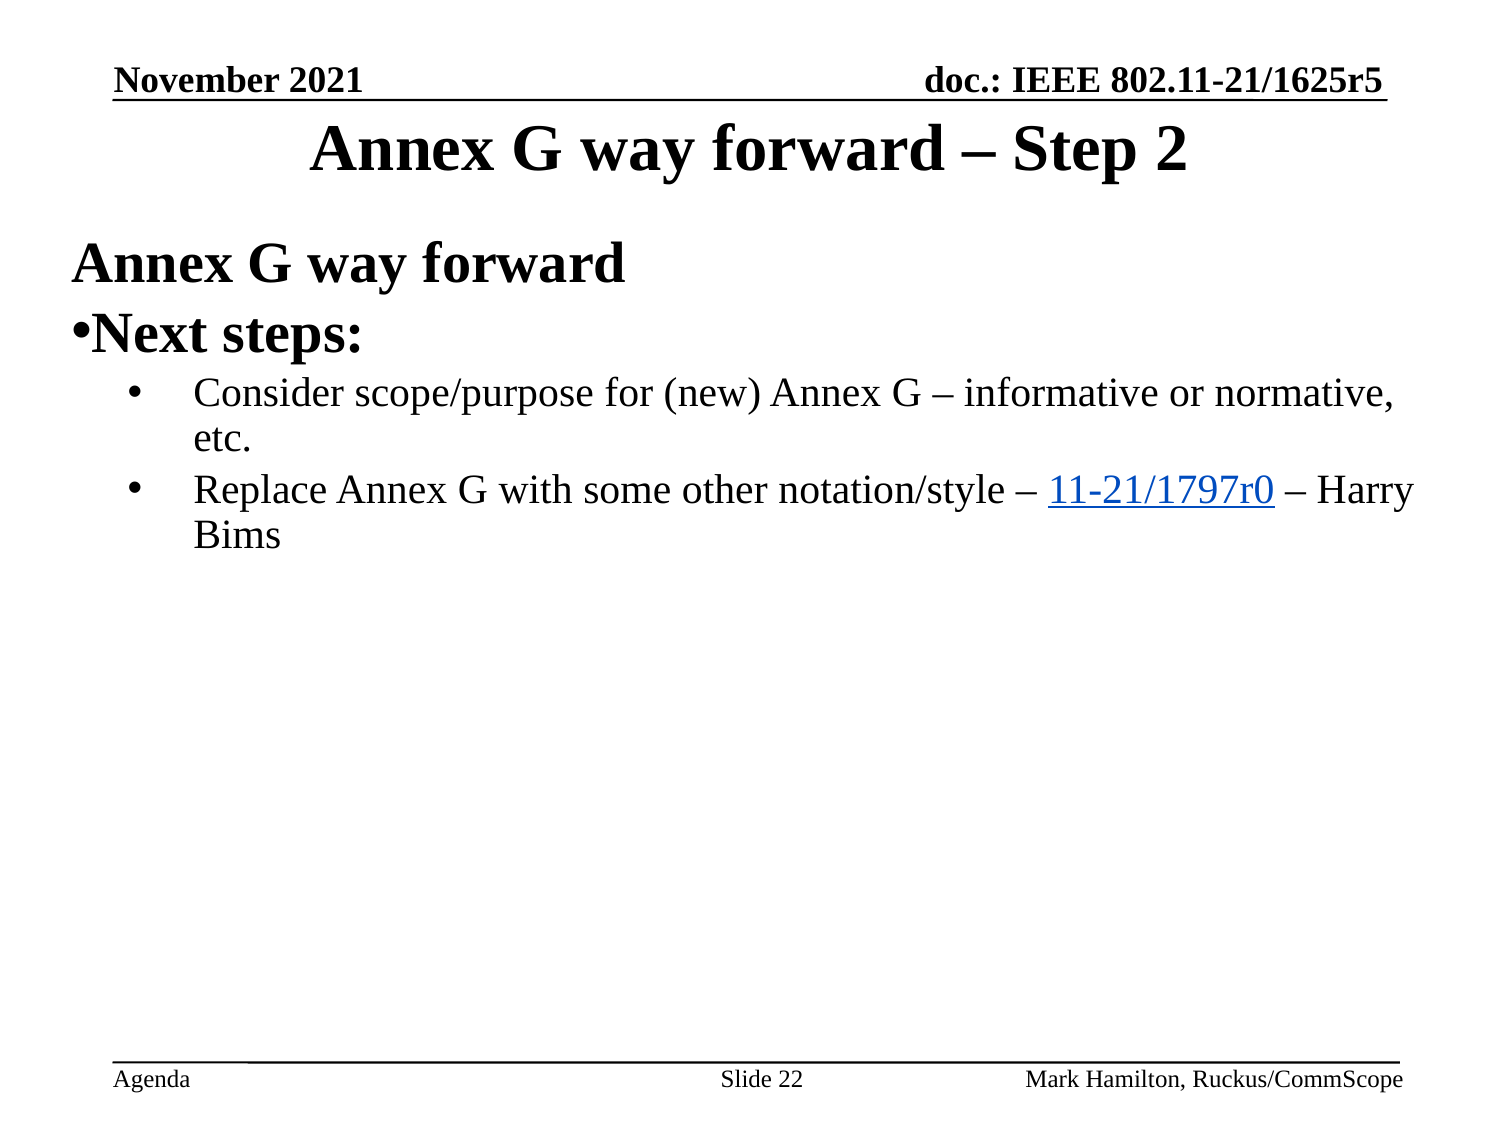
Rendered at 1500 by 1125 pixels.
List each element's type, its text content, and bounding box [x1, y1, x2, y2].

list Annex G way forward Next steps: Consider scope/purpose for (new) Annex G – informative or normative, etc. Replace Annex G with some other notation/style – 11-21/1797r0 – Harry Bims [56, 224, 1444, 1050]
title Annex G way forward – Step 2 [112, 99, 1388, 188]
